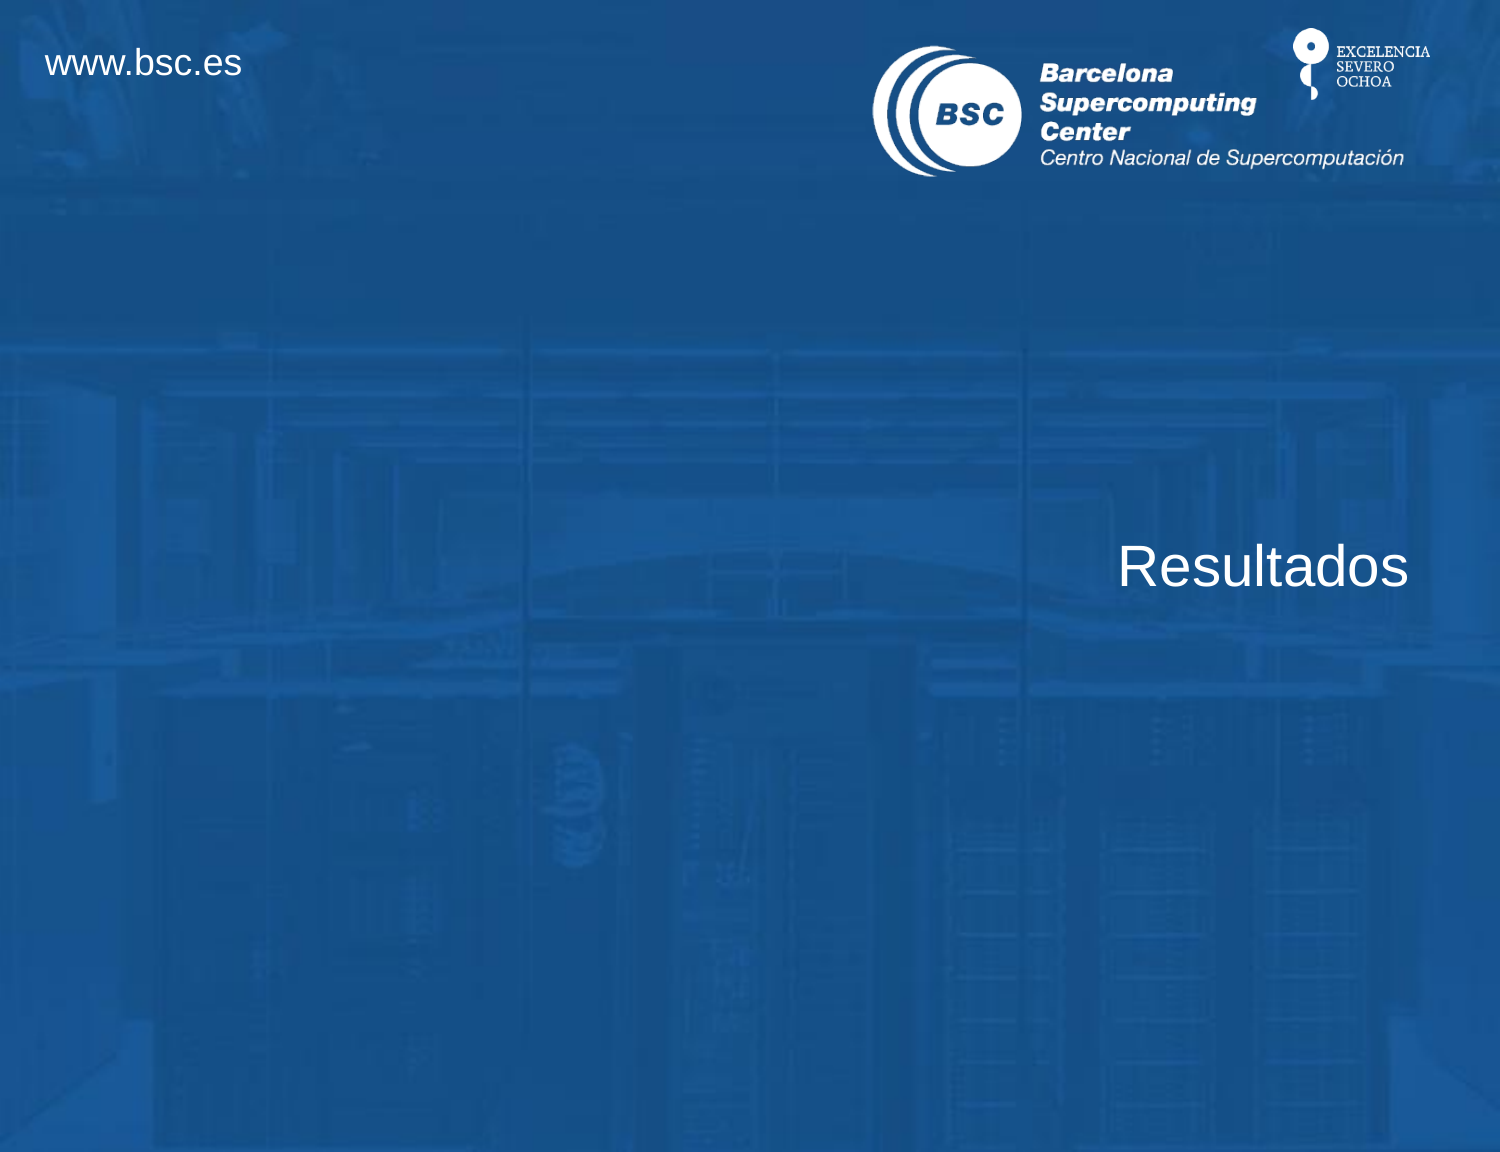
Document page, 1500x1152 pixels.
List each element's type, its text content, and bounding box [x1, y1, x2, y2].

picture [0, 0, 1500, 1152]
title Resultados [75, 521, 1425, 631]
